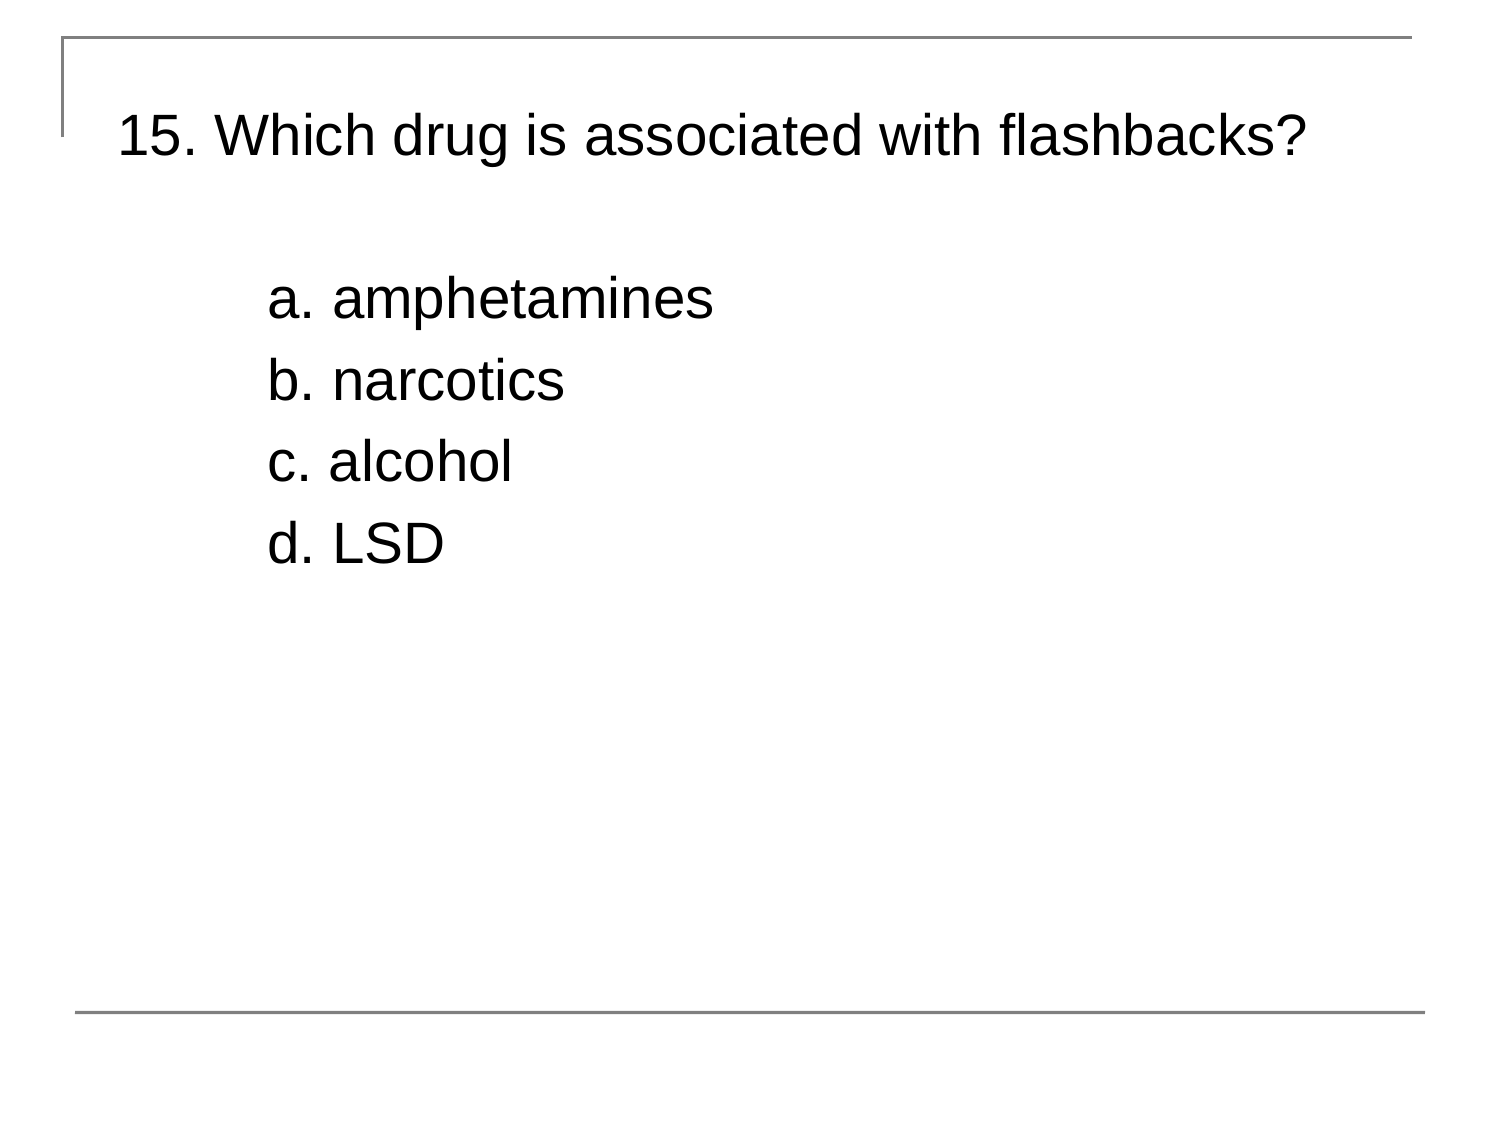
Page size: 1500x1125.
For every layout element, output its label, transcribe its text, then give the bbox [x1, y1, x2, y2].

list 15. Which drug is associated with flashbacks? a. amphetamines b. narcotics c. alcohol d. LSD [102, 89, 1453, 833]
